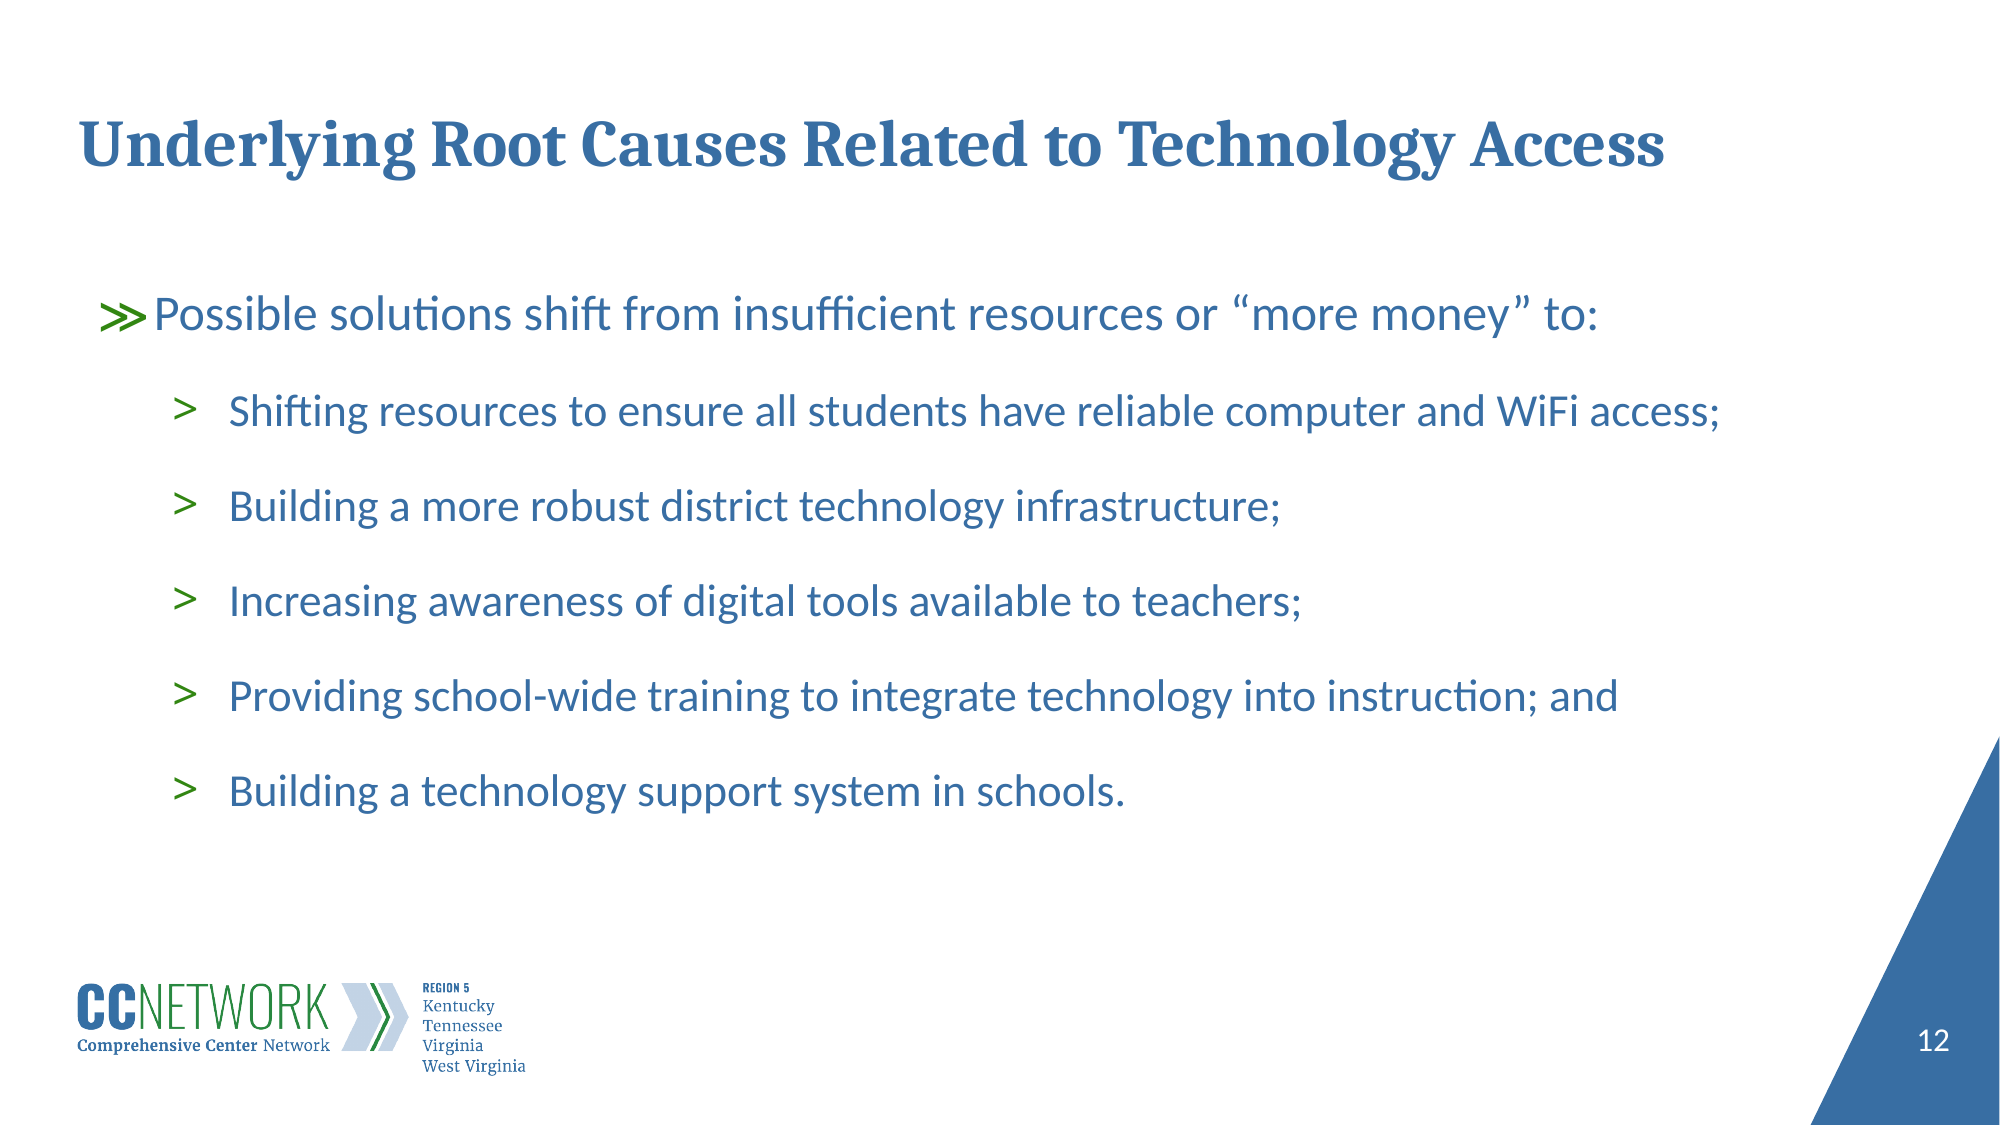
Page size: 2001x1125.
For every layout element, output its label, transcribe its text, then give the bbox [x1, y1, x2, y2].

list Possible solutions shift from insufficient resources or “more money” to: Shifting resources to ensure all students have reliable computer and WiFi access; Building a more robust district technology infrastructure; Increasing awareness of digital tools available to teachers; Providing school-wide training to integrate technology into instruction; and Building a technology support system in schools. [78, 250, 1868, 916]
title Underlying Root Causes Related to Technology Access [78, 98, 1725, 180]
slide_number 12 [1801, 1012, 1950, 1058]
picture [75, 981, 559, 1125]
